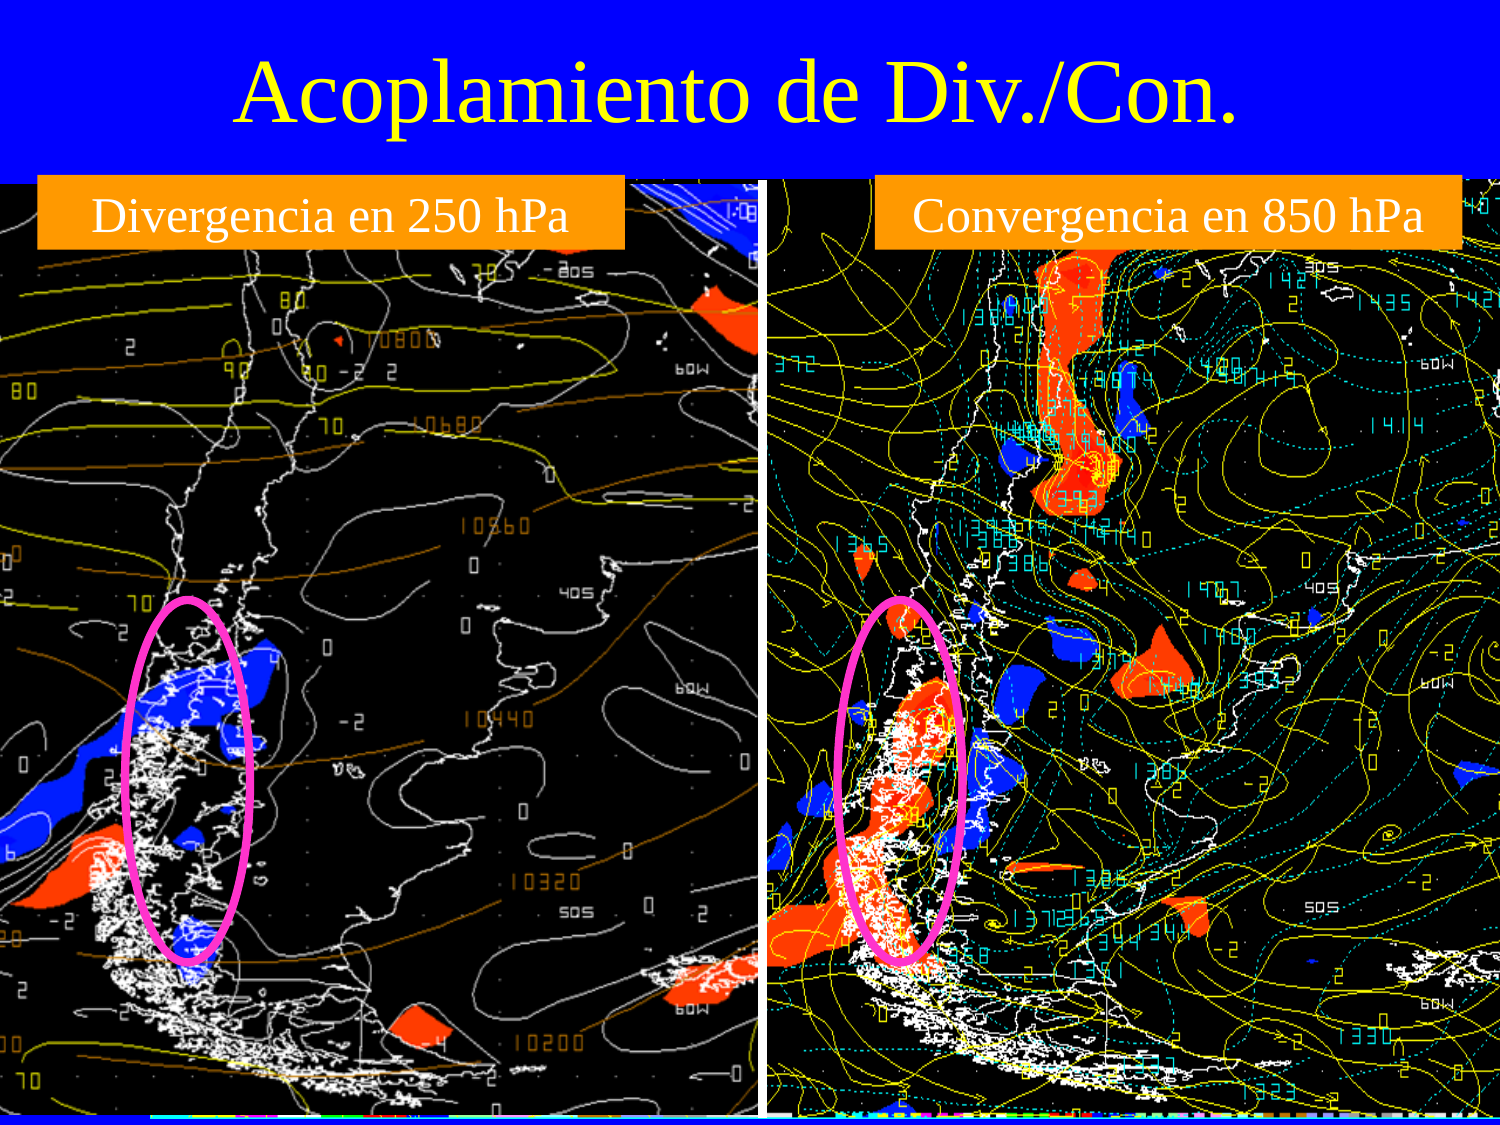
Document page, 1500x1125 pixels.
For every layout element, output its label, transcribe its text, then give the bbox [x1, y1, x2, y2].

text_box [763, 179, 1500, 1119]
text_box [0, 179, 762, 1119]
title Acoplamiento de Div./Con. [99, 0, 1375, 177]
